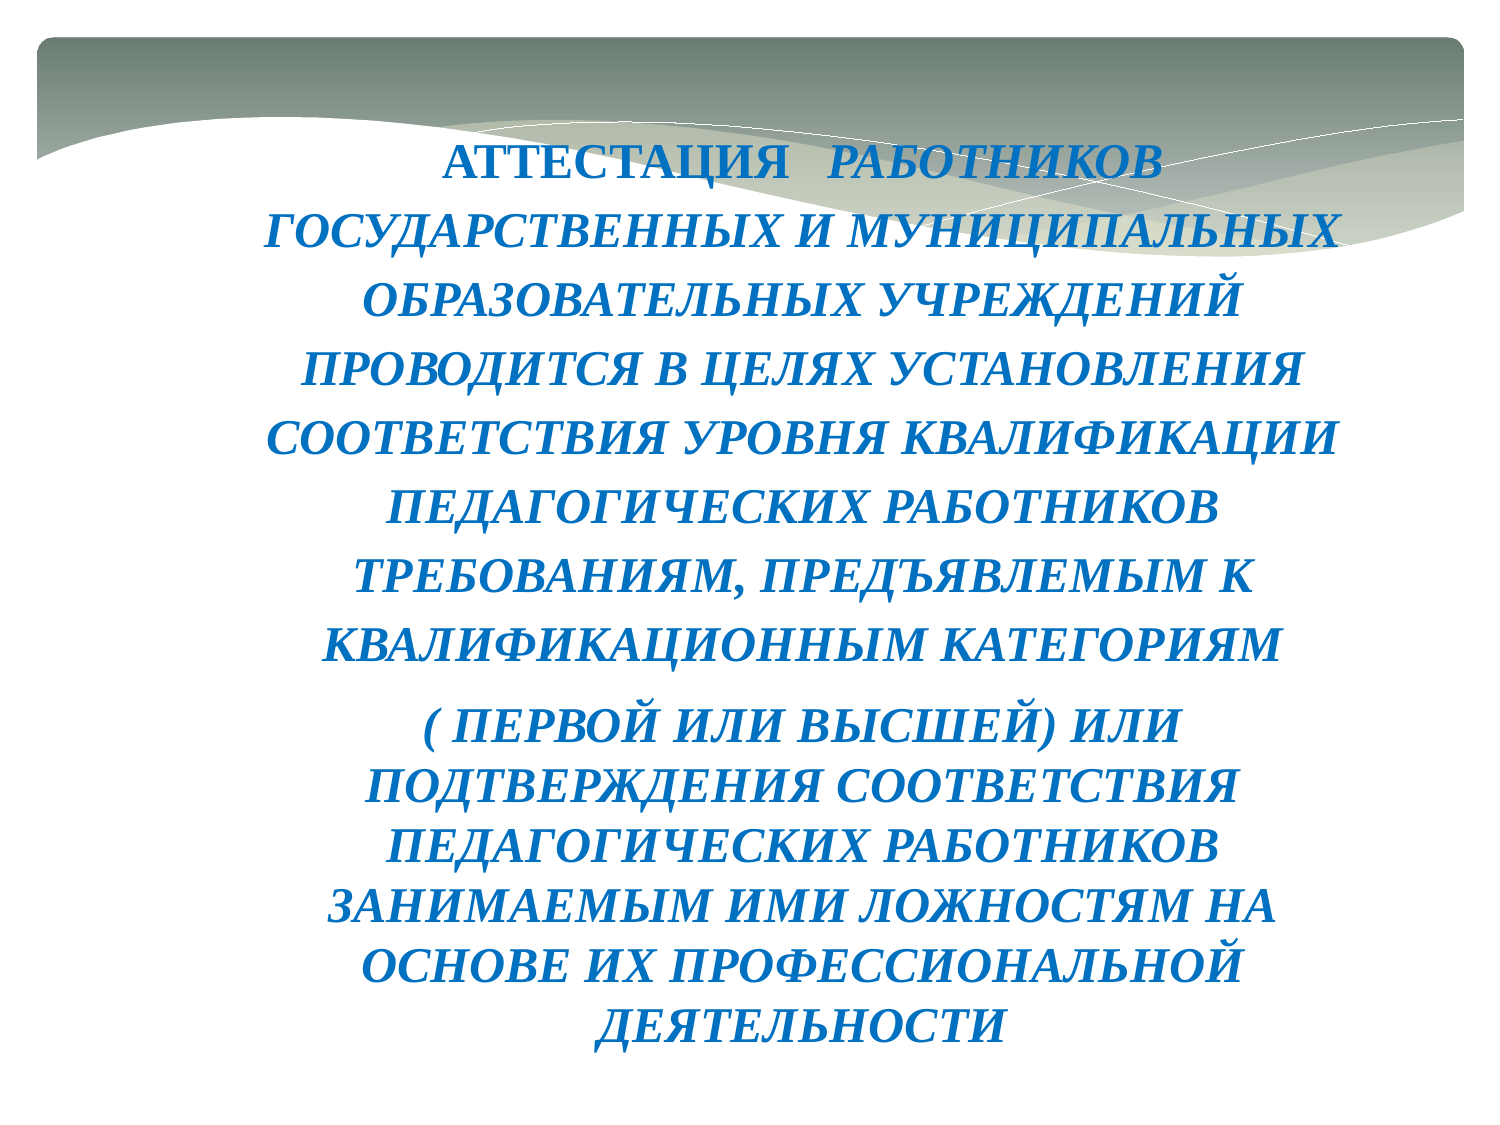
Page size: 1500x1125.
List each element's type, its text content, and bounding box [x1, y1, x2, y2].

text_box АТТЕСТАЦИЯ РАБОТНИКОВ ГОСУДАРСТВЕННЫХ И МУНИЦИПАЛЬНЫХ ОБРАЗОВАТЕЛЬНЫХ УЧРЕЖДЕНИЙ ПРОВОДИТСЯ В ЦЕЛЯХ УСТАНОВЛЕНИЯ СООТВЕТСТВИЯ УРОВНЯ КВАЛИФИКАЦИИ ПЕДАГОГИЧЕСКИХ РАБОТНИКОВ ТРЕБОВАНИЯМ, ПРЕДЪЯВЛЕМЫМ К КВАЛИФИКАЦИОННЫМ КАТЕГОРИЯМ ( ПЕРВОЙ ИЛИ ВЫСШЕЙ) ИЛИ ПОДТВЕРЖДЕНИЯ СООТВЕТСТВИЯ ПЕДАГОГИЧЕСКИХ РАБОТНИКОВ ЗАНИМАЕМЫМ ИМИ ЛОЖНОСТЯМ НА ОСНОВЕ ИХ ПРОФЕССИОНАЛЬНОЙ ДЕЯТЕЛЬНОСТИ [242, 111, 1365, 1060]
